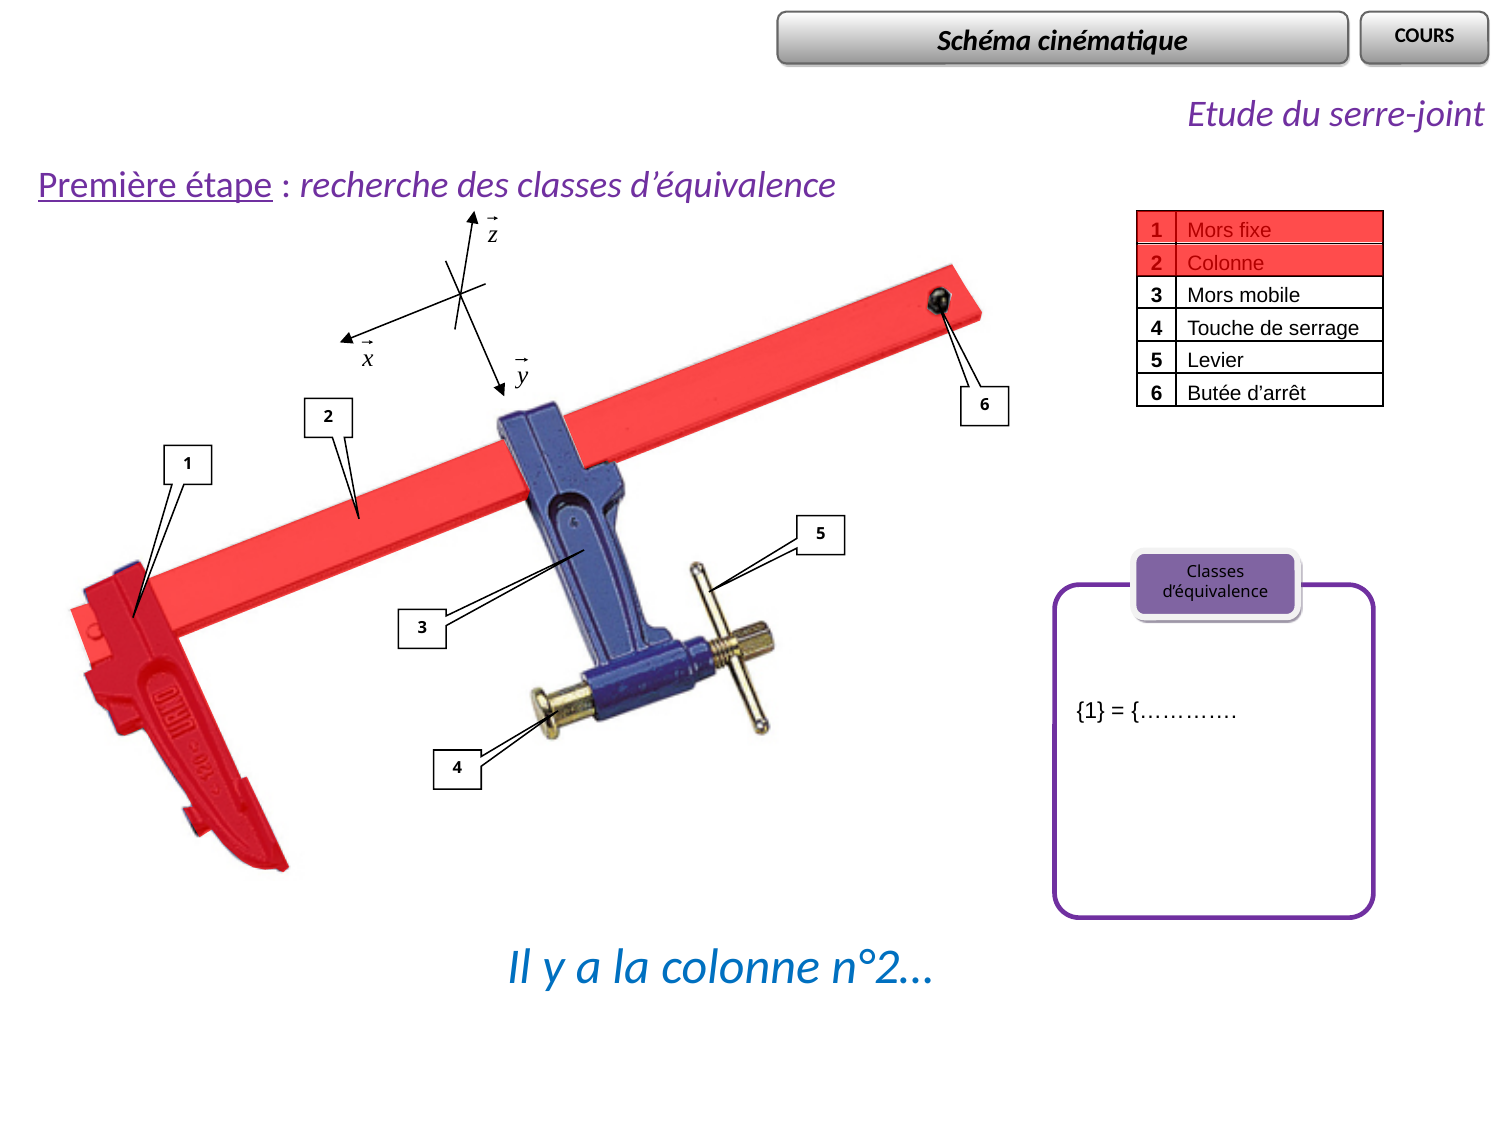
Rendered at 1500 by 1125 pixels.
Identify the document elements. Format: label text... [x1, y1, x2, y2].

text_box Etude du serre-joint [1136, 81, 1500, 142]
table_cell 4 [1138, 309, 1175, 340]
table_cell 3 [1138, 278, 1175, 307]
table_cell Levier [1177, 342, 1382, 372]
picture [46, 245, 994, 882]
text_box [1054, 550, 1374, 918]
text_box 6 [998, 386, 1009, 426]
text_box Première étape : recherche des classes d’équivalence [23, 152, 1430, 213]
text_box Il y a la colonne n°2… [81, 925, 1360, 1001]
text_box COURS [1360, 11, 1489, 64]
text_box [1135, 209, 1385, 242]
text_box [339, 210, 535, 397]
table_cell 6 [1138, 374, 1175, 405]
table_cell Mors mobile [1177, 278, 1382, 307]
table_cell 5 [1138, 342, 1175, 372]
text_box Schéma cinématique [777, 11, 1349, 64]
table_cell Touche de serrage [1177, 309, 1382, 340]
table_cell Butée d’arrêt [1177, 374, 1382, 405]
text_box [1135, 242, 1385, 278]
